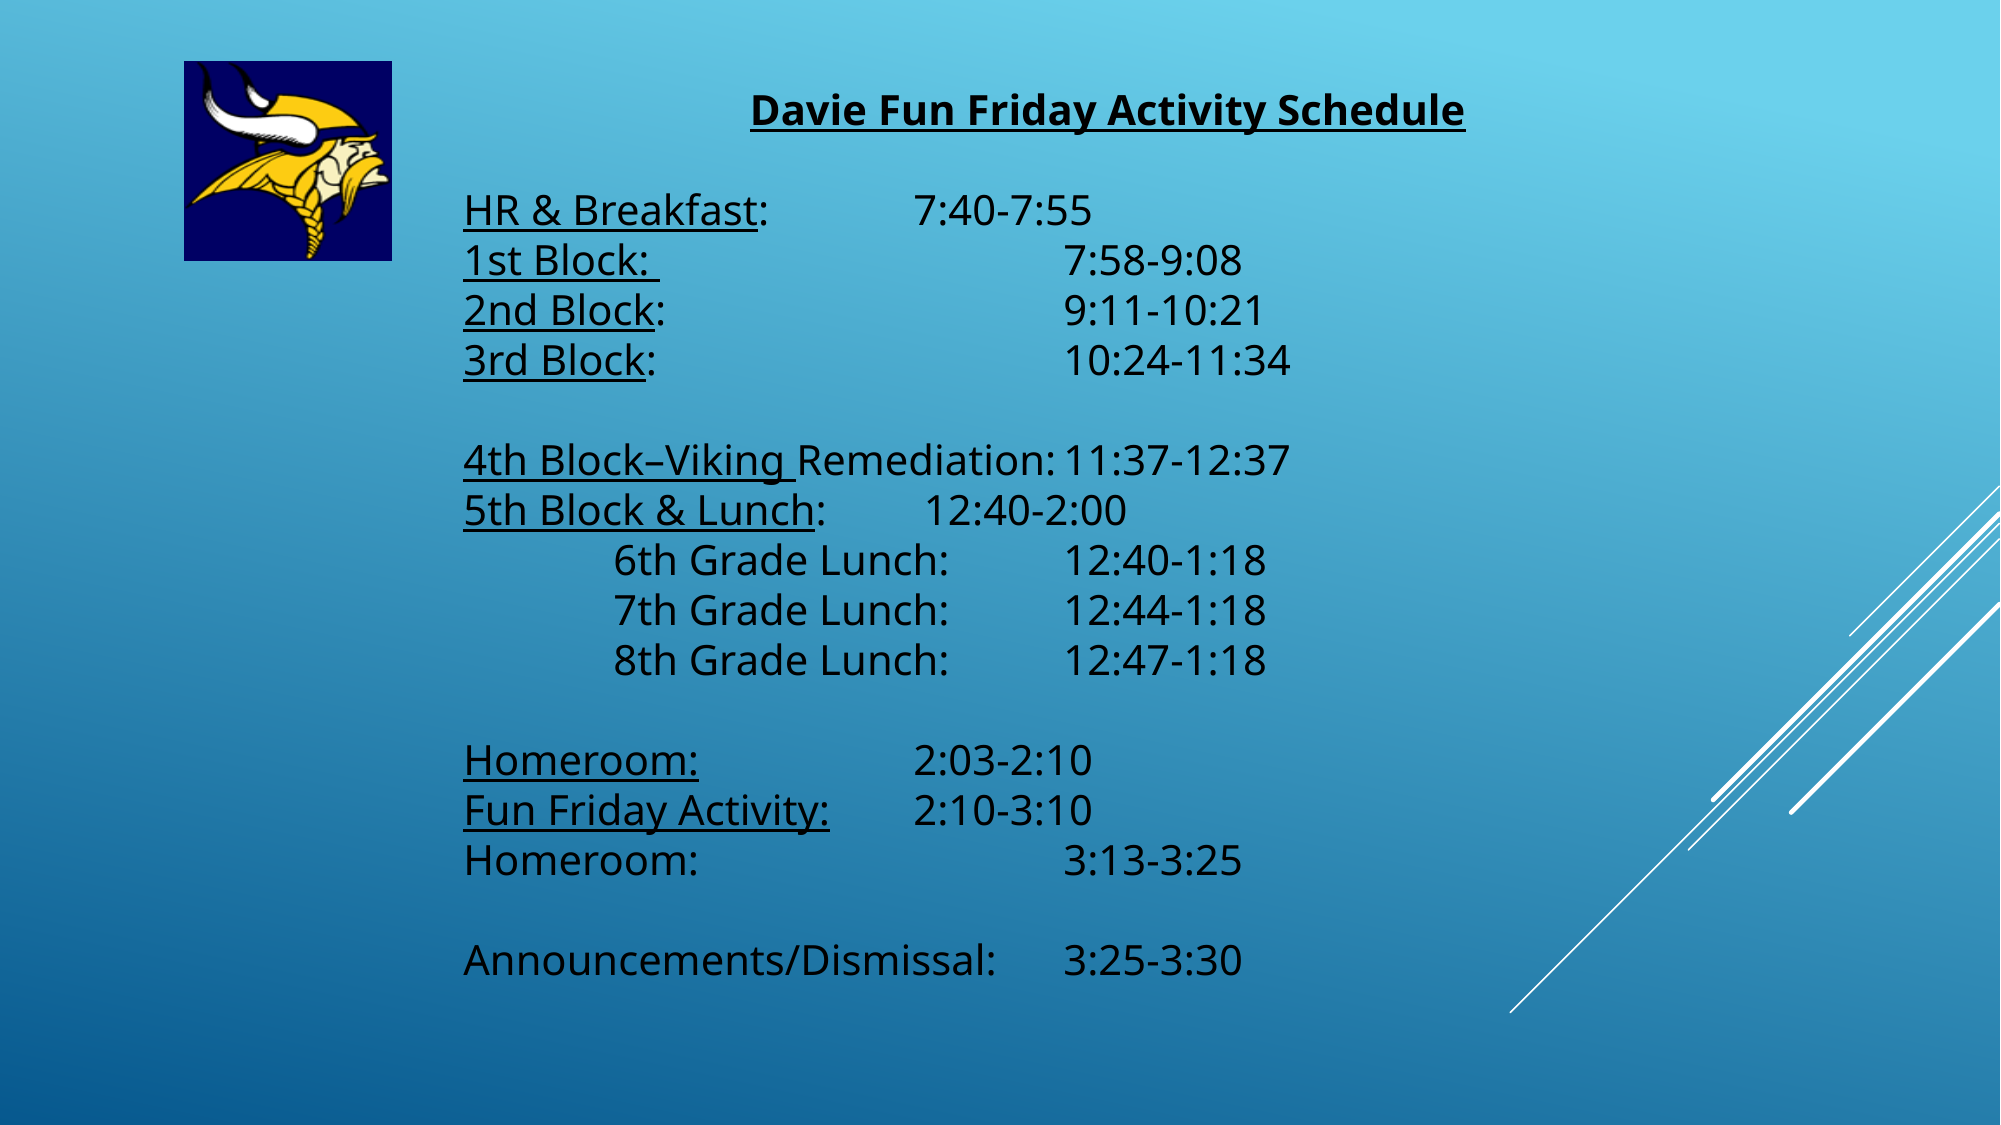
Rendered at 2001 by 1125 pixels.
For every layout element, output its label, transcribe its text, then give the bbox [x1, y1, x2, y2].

text_box Davie Fun Friday Activity Schedule HR & Breakfast: 7:40-7:55 1st Block: 7:58-9:08 2nd Block: 9:11-10:21 3rd Block: 10:24-11:34 4th Block–Viking Remediation: 11:37-12:37 5th Block & Lunch: 12:40-2:00 6th Grade Lunch: 12:40-1:18 7th Grade Lunch: 12:44-1:18 8th Grade Lunch: 12:47-1:18 Homeroom: 2:03-2:10 Fun Friday Activity: 2:10-3:10 Homeroom: 3:13-3:25 Announcements/Dismissal: 3:25-3:30 [373, 76, 1768, 1092]
picture [183, 61, 392, 261]
